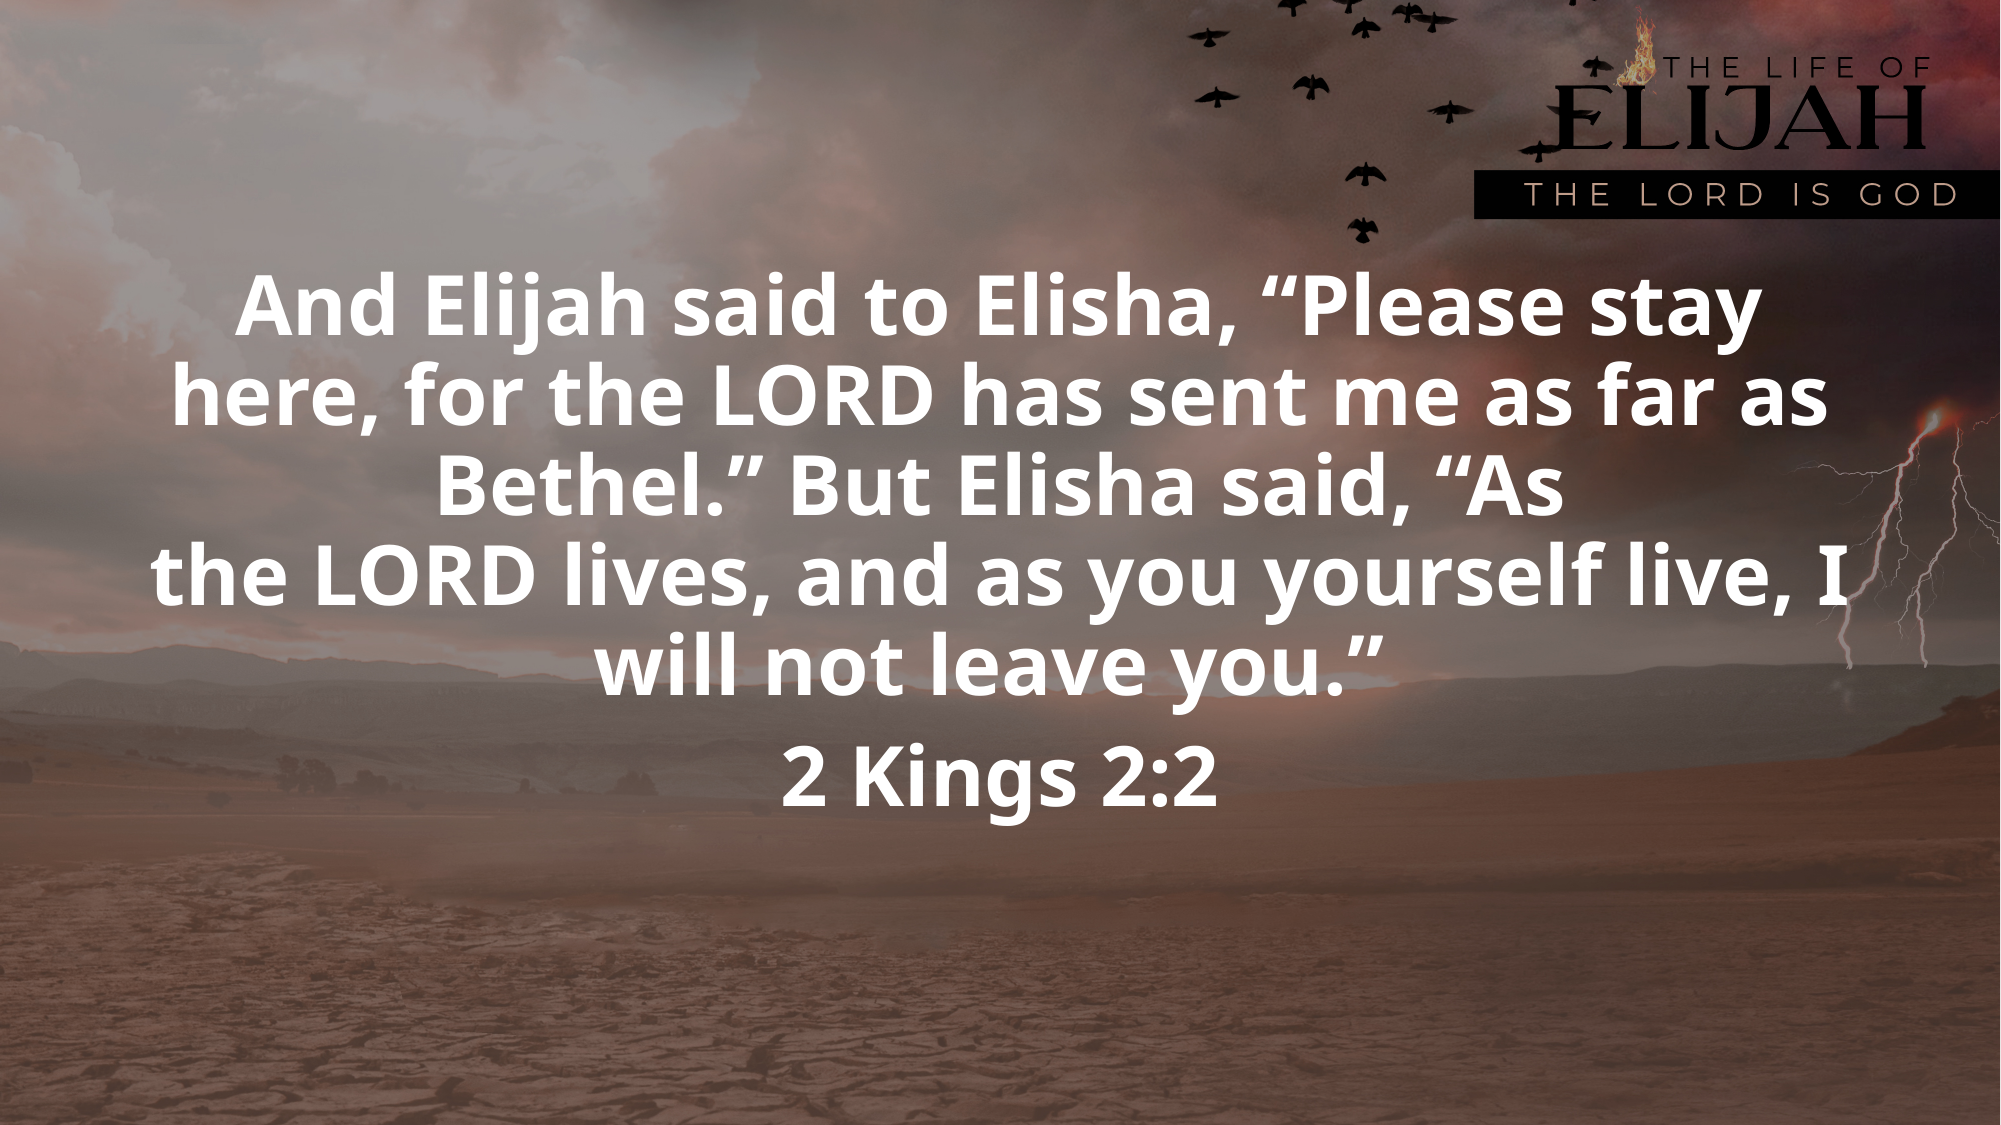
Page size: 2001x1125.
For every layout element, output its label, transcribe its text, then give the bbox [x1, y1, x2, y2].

list And Elijah said to Elisha, “Please stay here, for the Lord has sent me as far as Bethel.” But Elisha said, “As the Lord lives, and as you yourself live, I will not leave you.” 2 Kings 2:2 [114, 256, 1886, 1062]
picture [0, 0, 2001, 1125]
